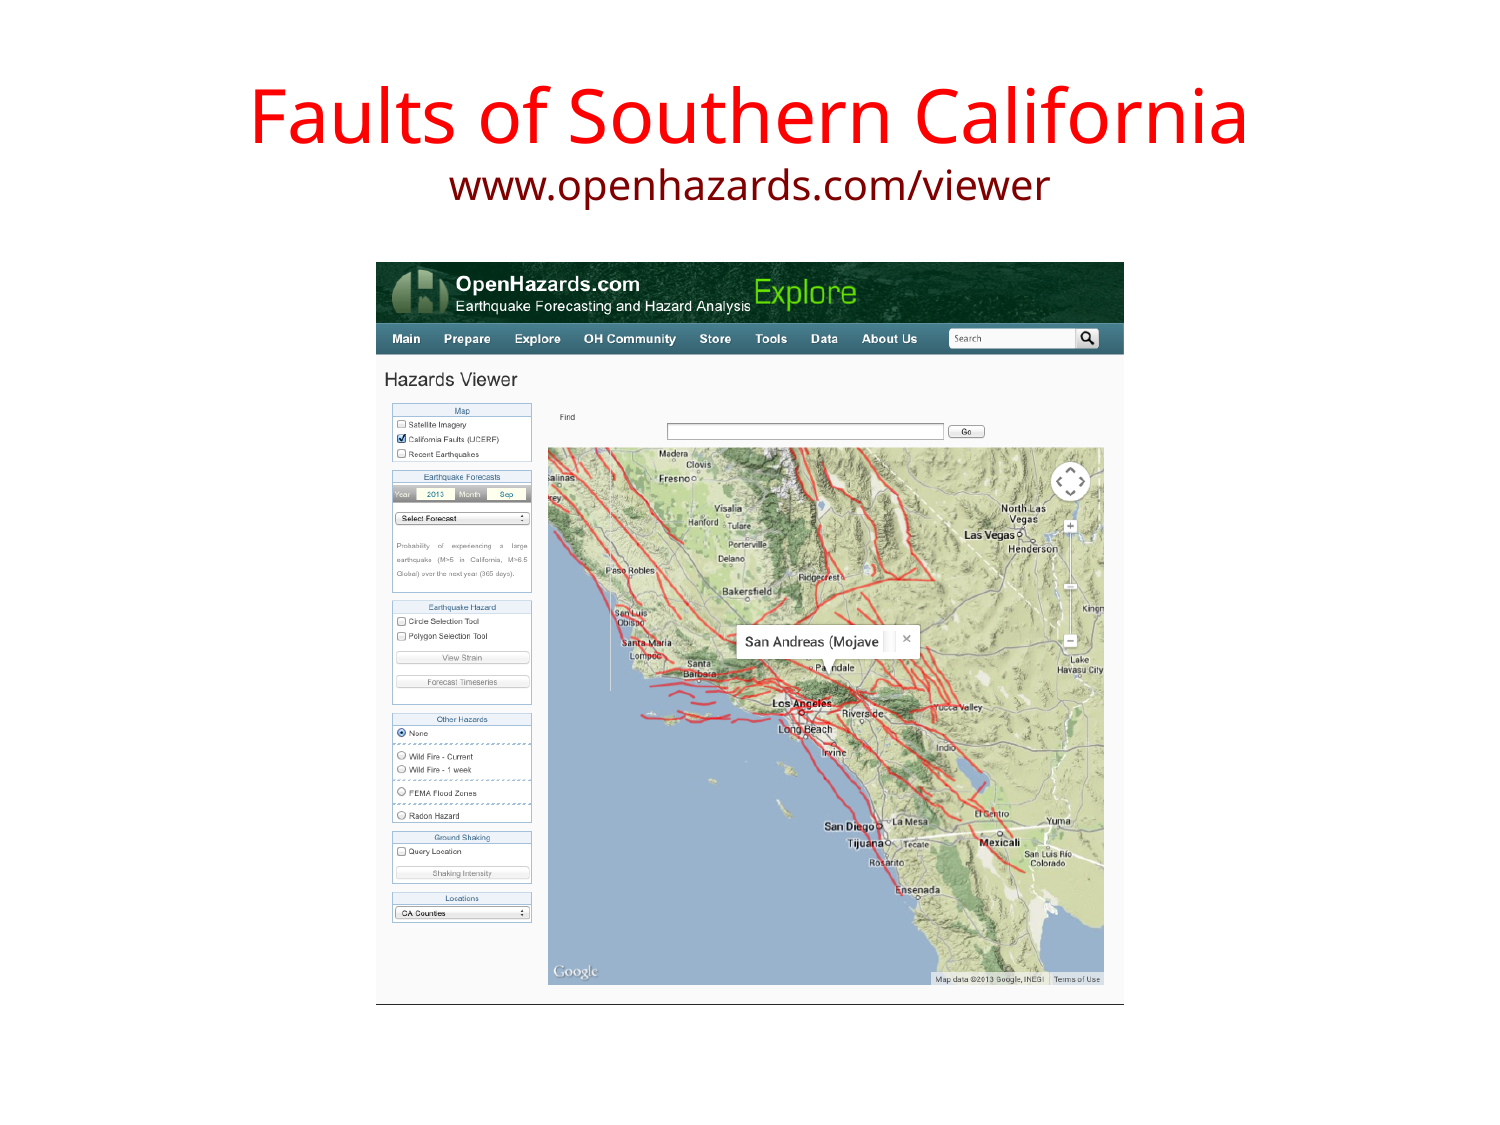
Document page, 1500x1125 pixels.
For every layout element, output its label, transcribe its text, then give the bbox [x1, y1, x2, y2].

title Faults of Southern California www.openhazards.com/viewer [75, 45, 1425, 233]
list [74, 262, 1426, 1006]
